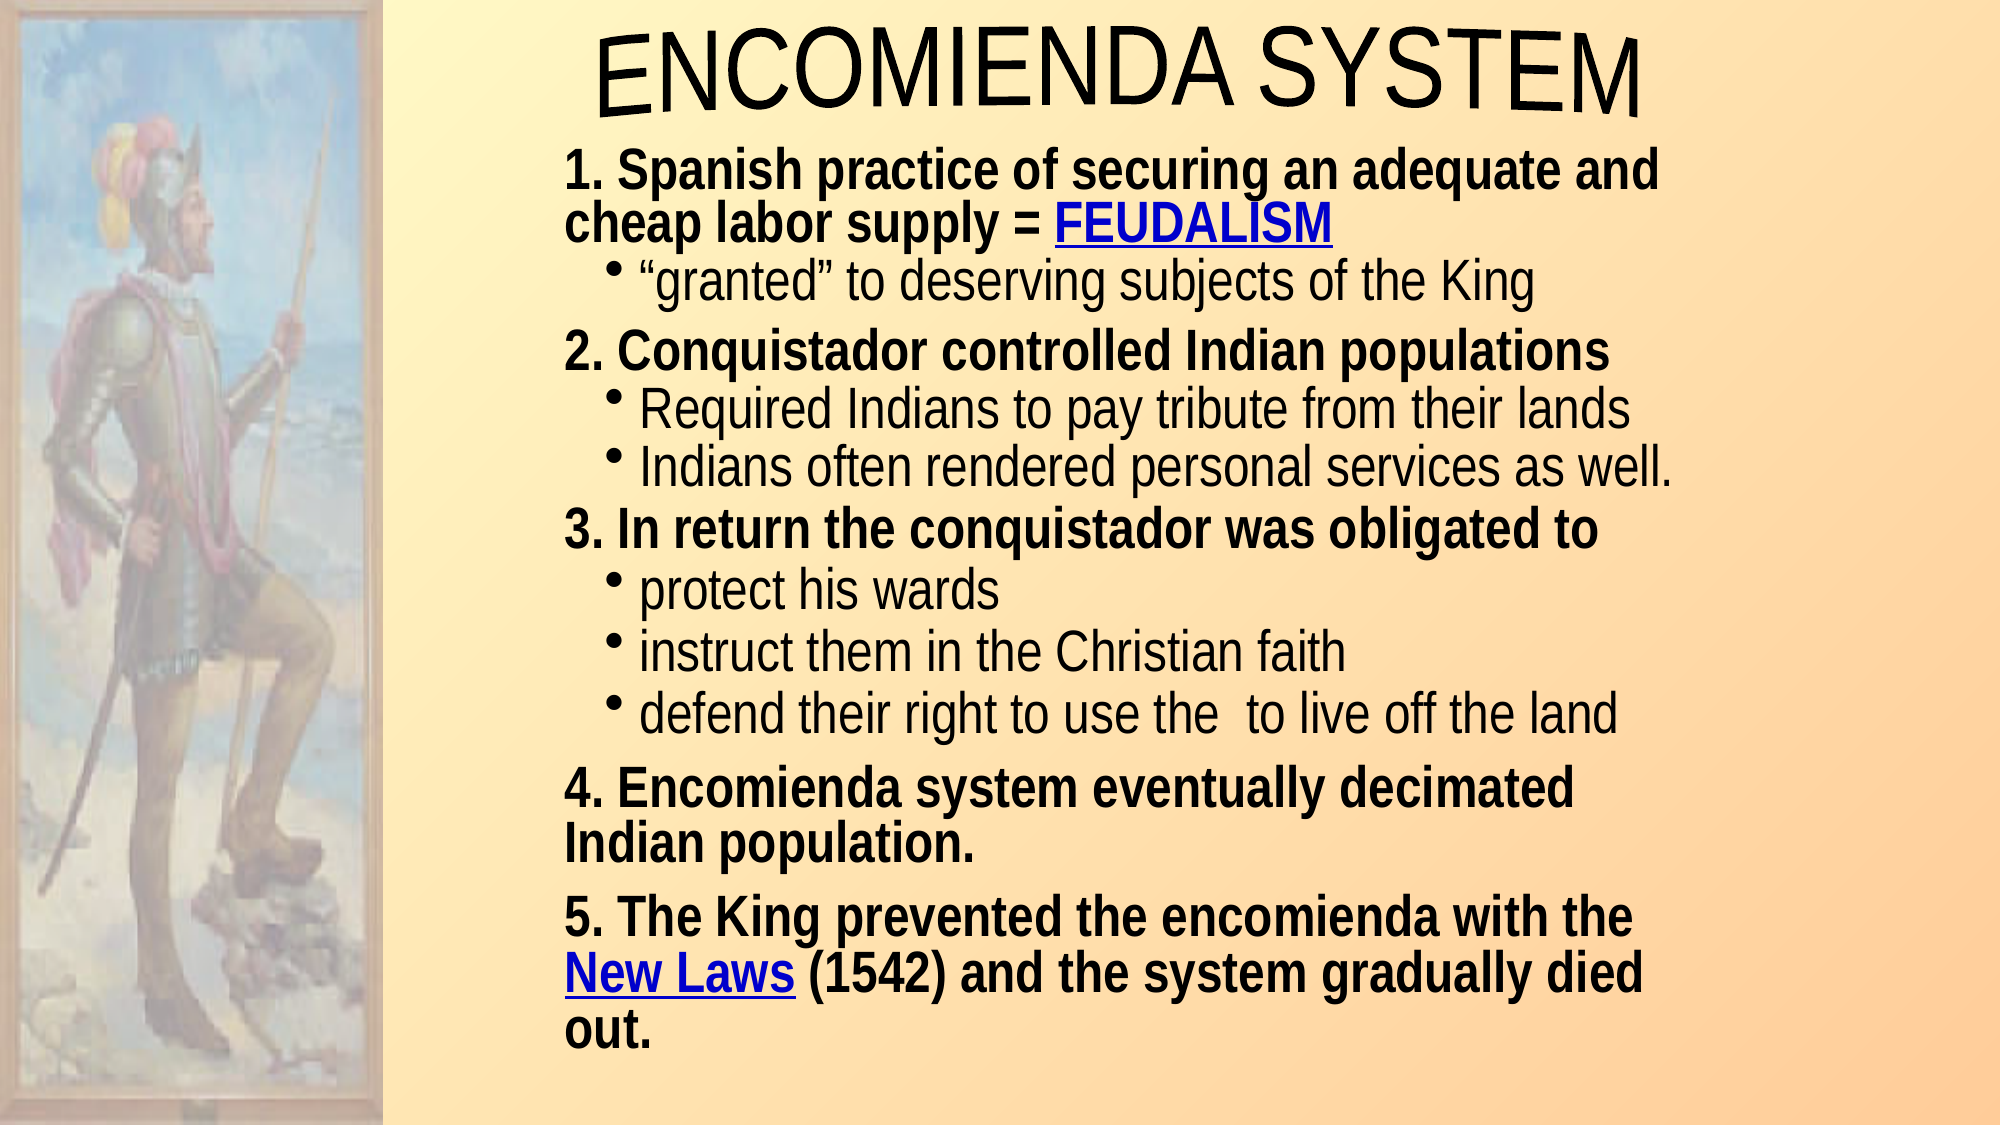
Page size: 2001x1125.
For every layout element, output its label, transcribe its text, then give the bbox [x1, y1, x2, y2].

text_box 1. Spanish practice of securing an adequate and cheap labor supply = FEUDALISM “granted” to deserving subjects of the King 2. Conquistador controlled Indian populations Required Indians to pay tribute from their lands Indians often rendered personal services as well. 3. In return the conquistador was obligated to protect his wards instruct them in the Christian faith defend their right to use the to live off the land 4. Encomienda system eventually decimated Indian population. 5. The King prevented the encomienda with the New Laws (1542) and the system gradually died out. [549, 140, 1725, 1067]
